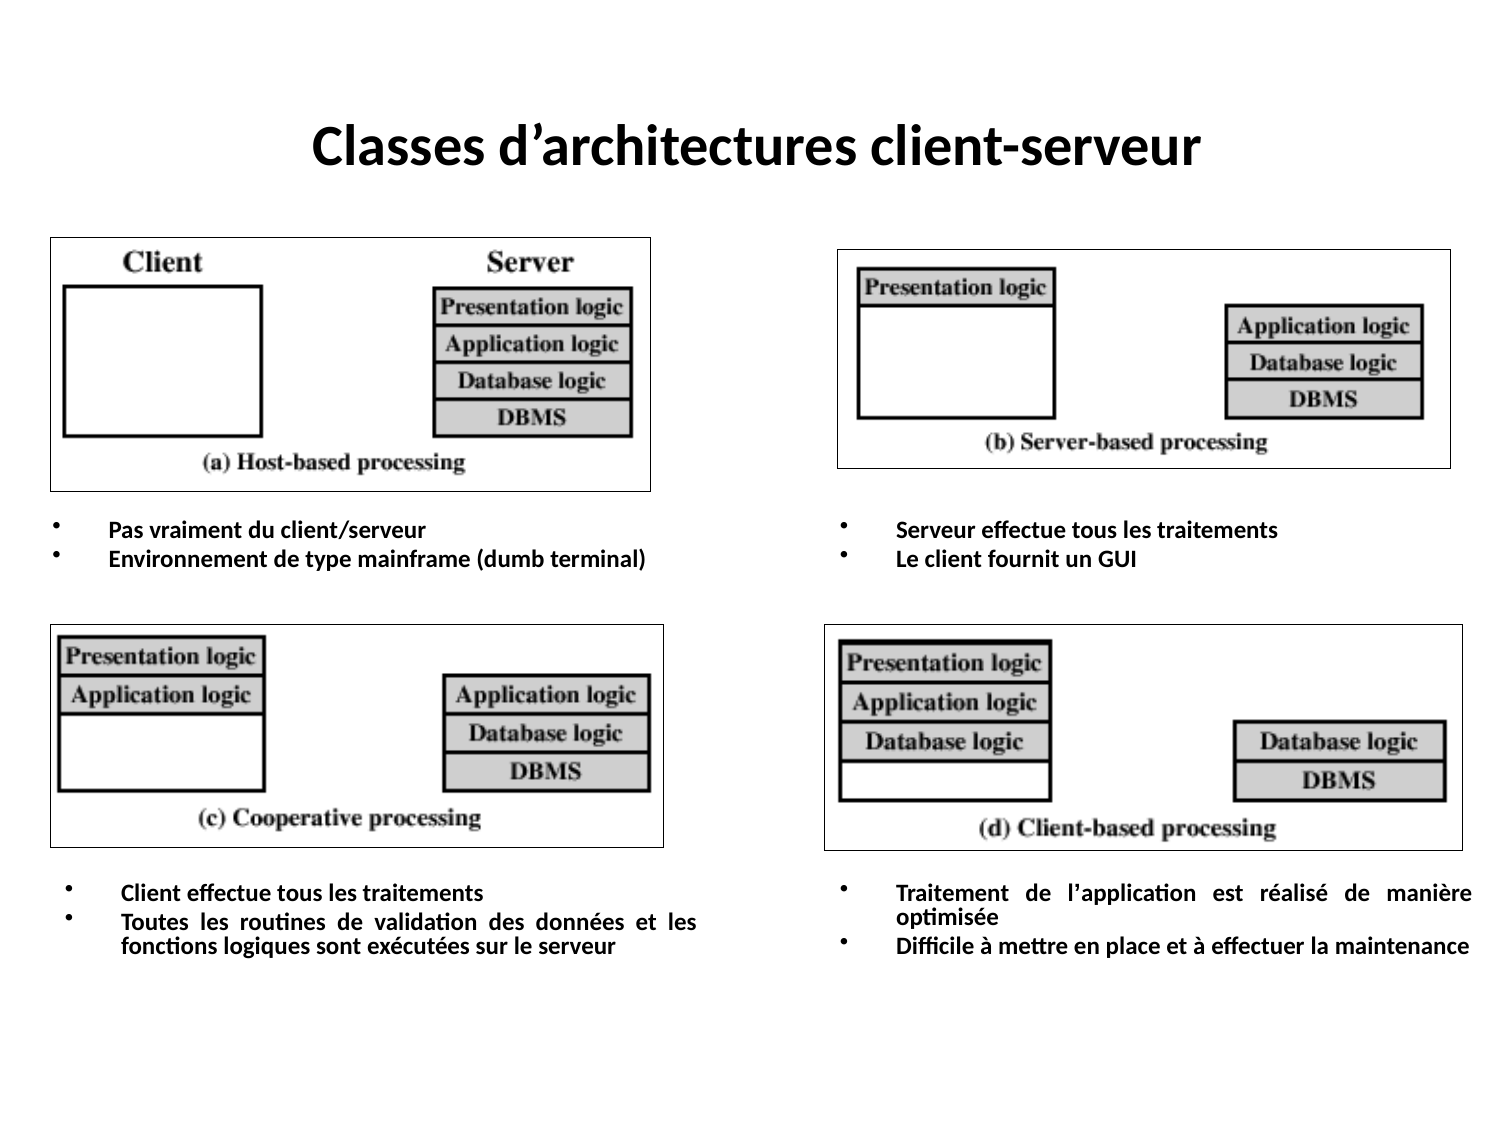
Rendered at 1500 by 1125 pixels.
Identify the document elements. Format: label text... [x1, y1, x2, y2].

text_box Pas vraiment du client/serveur Environnement de type mainframe (dumb terminal) [37, 512, 700, 600]
picture [49, 624, 663, 848]
text_box Client effectue tous les traitements Toutes les routines de validation des données et les fonctions logiques sont exécutées sur le serveur [49, 874, 713, 963]
picture [49, 237, 651, 492]
picture [837, 249, 1451, 468]
picture [824, 624, 1463, 851]
text_box Traitement de l’application est réalisé de manière optimisée Difficile à mettre en place et à effectuer la maintenance [824, 874, 1488, 963]
title Classes d’architectures client-serveur [77, 99, 1438, 188]
text_box Serveur effectue tous les traitements Le client fournit un GUI [824, 512, 1488, 600]
